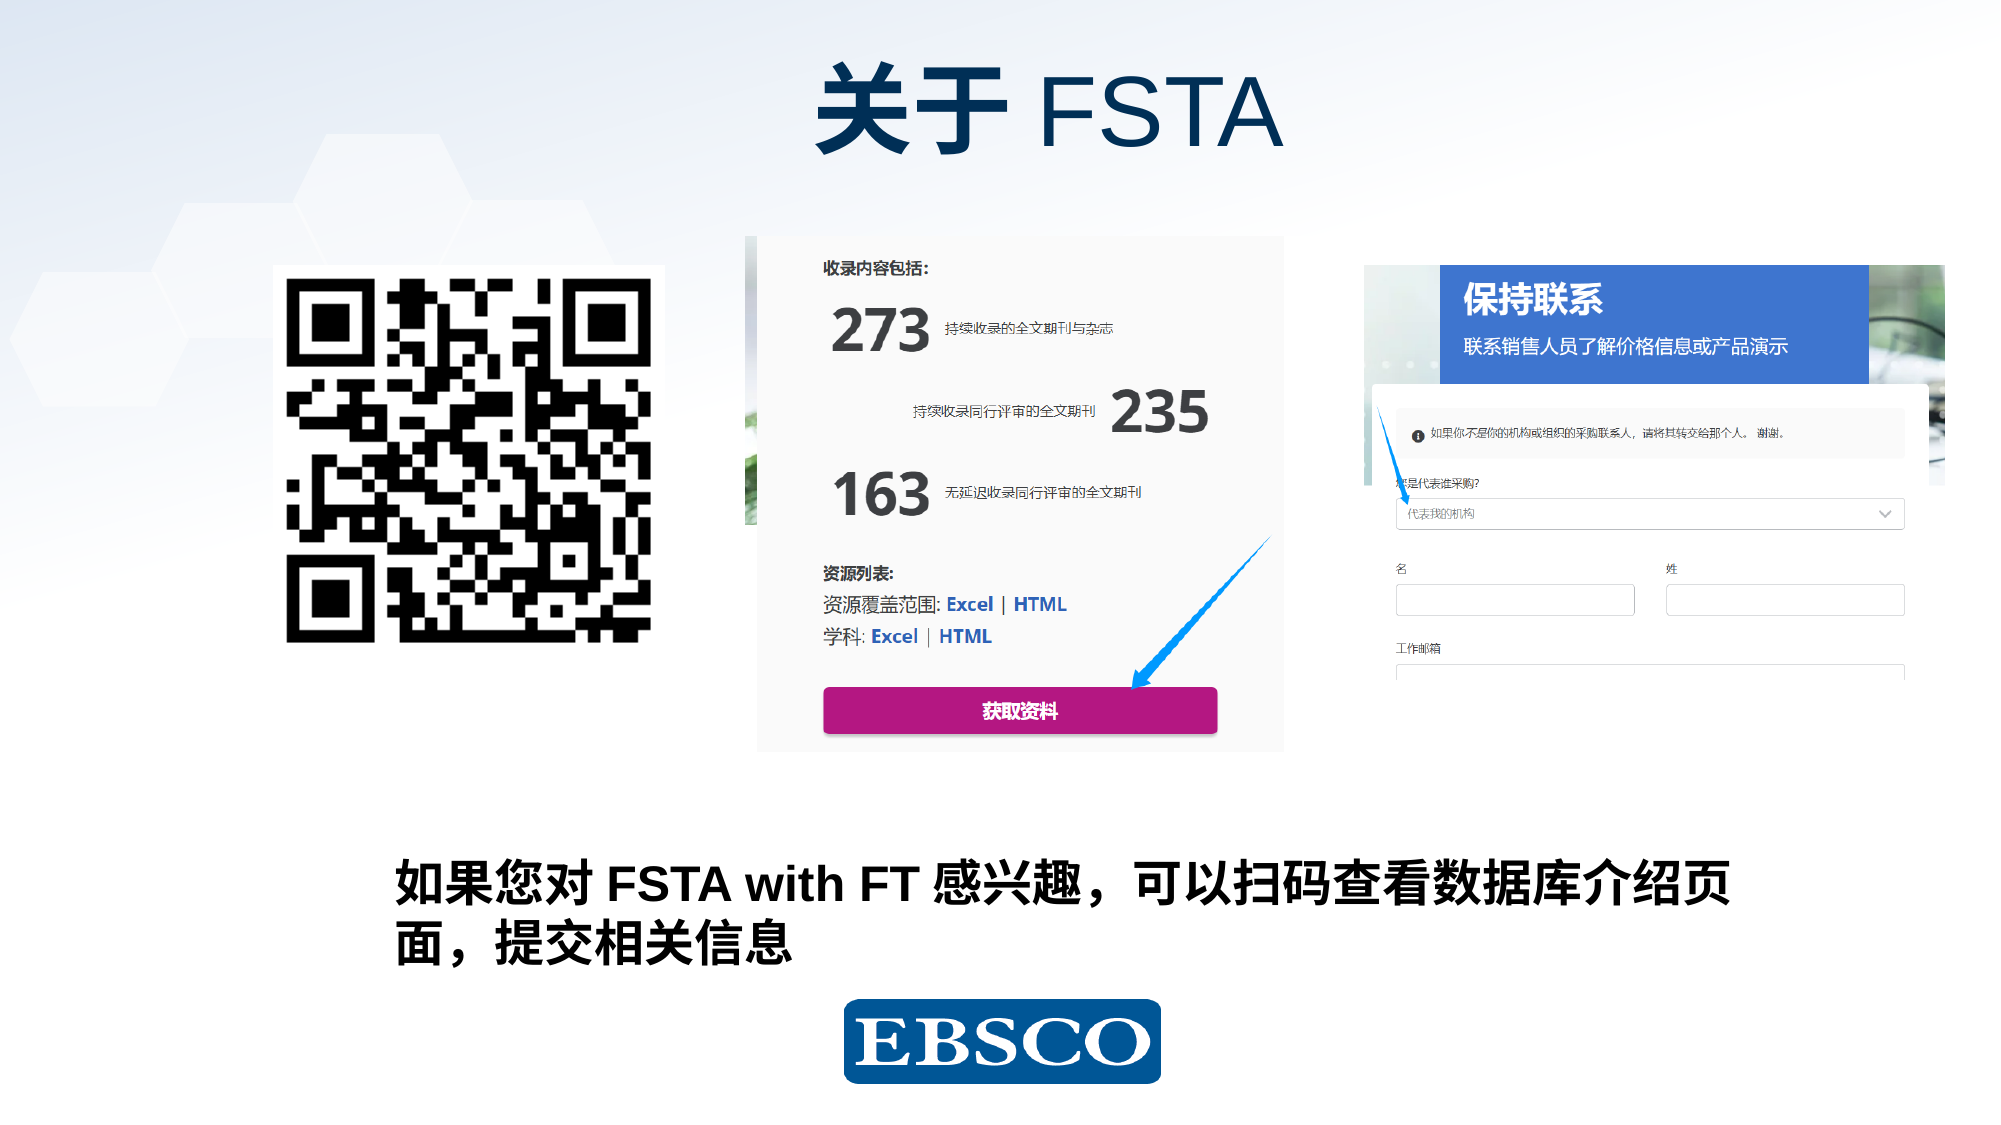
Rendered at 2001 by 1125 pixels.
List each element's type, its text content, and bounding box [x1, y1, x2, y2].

title 关于FSTA [797, 26, 2000, 156]
picture [273, 265, 665, 657]
picture [745, 236, 1336, 752]
picture [1364, 265, 1945, 680]
text_box 如果您对FSTA with FT感兴趣，可以扫码查看数据库介绍页面，提交相关信息 [379, 844, 1808, 980]
picture [844, 999, 1161, 1084]
